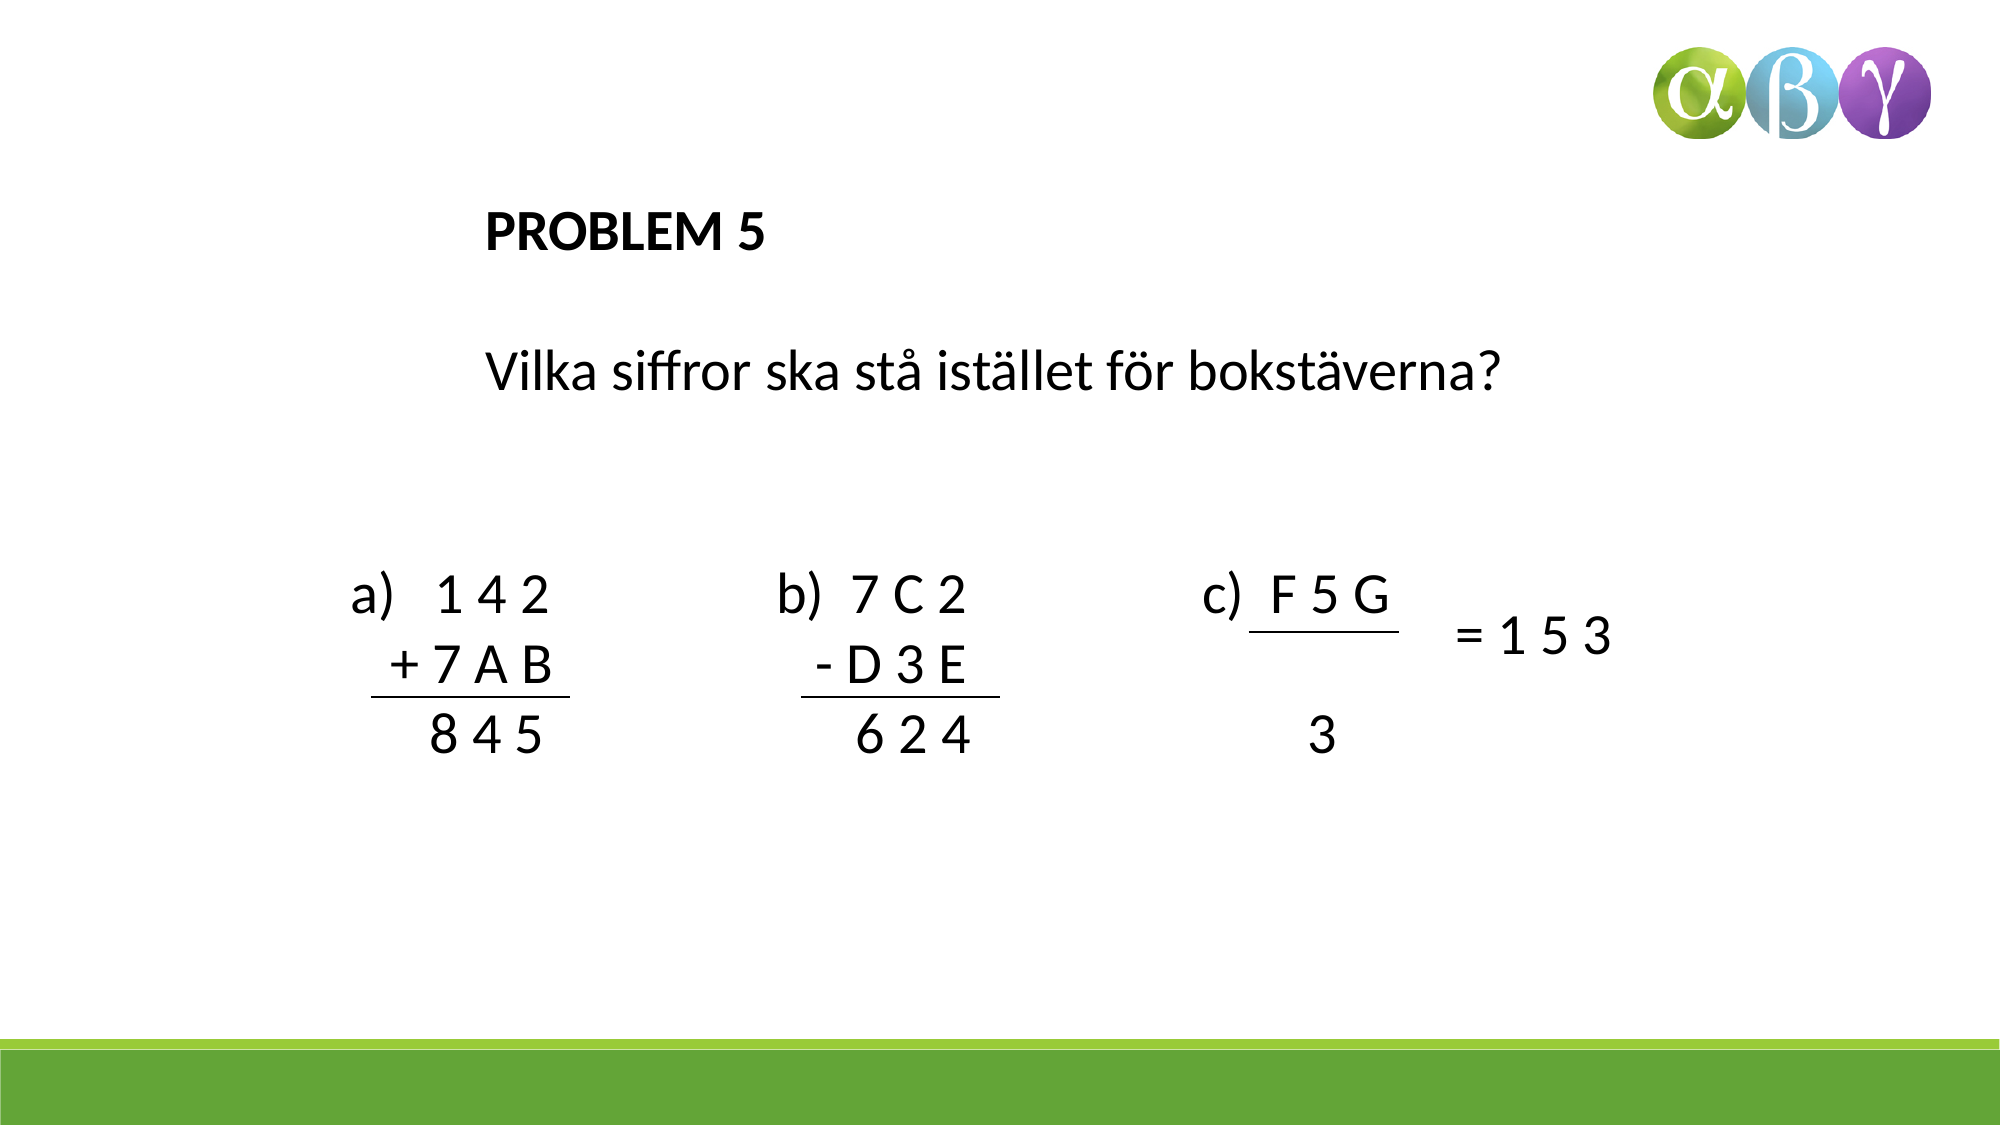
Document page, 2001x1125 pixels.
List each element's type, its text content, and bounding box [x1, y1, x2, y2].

text_box = 1 5 3 [1427, 589, 1632, 674]
text_box c) F 5 G 3 [1187, 547, 1438, 843]
text_box PROBLEM 5 Vilka siffror ska stå istället för bokstäverna? [470, 184, 1530, 410]
text_box b) 7 C 2 - D 3 E 6 2 4 [761, 547, 1084, 843]
text_box 1 4 2 + 7 A B 8 4 5 [335, 547, 658, 843]
picture [1652, 46, 1932, 140]
